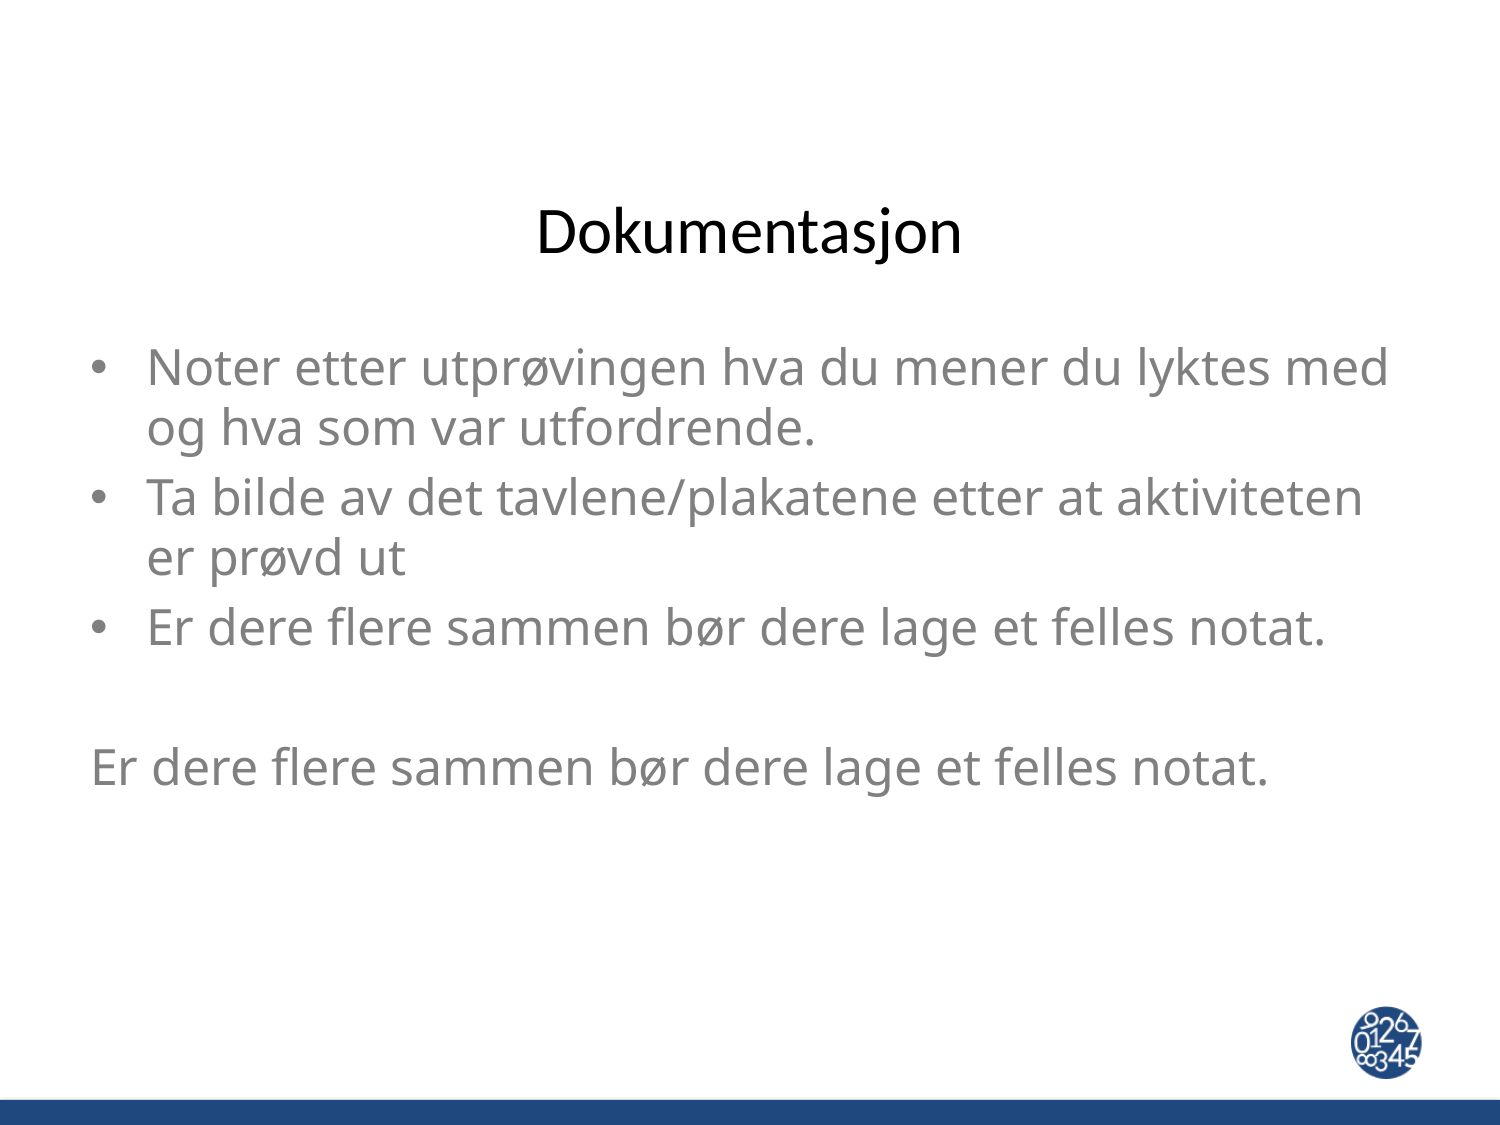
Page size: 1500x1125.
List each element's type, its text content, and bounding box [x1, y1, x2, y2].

picture [1351, 1006, 1428, 1079]
list Noter etter utprøvingen hva du mener du lyktes med og hva som var utfordrende. Ta bilde av det tavlene/plakatene etter at aktiviteten er prøvd ut Er dere flere sammen bør dere lage et felles notat. Er dere flere sammen bør dere lage et felles notat. [75, 328, 1425, 988]
title Dokumentasjon [75, 150, 1425, 303]
